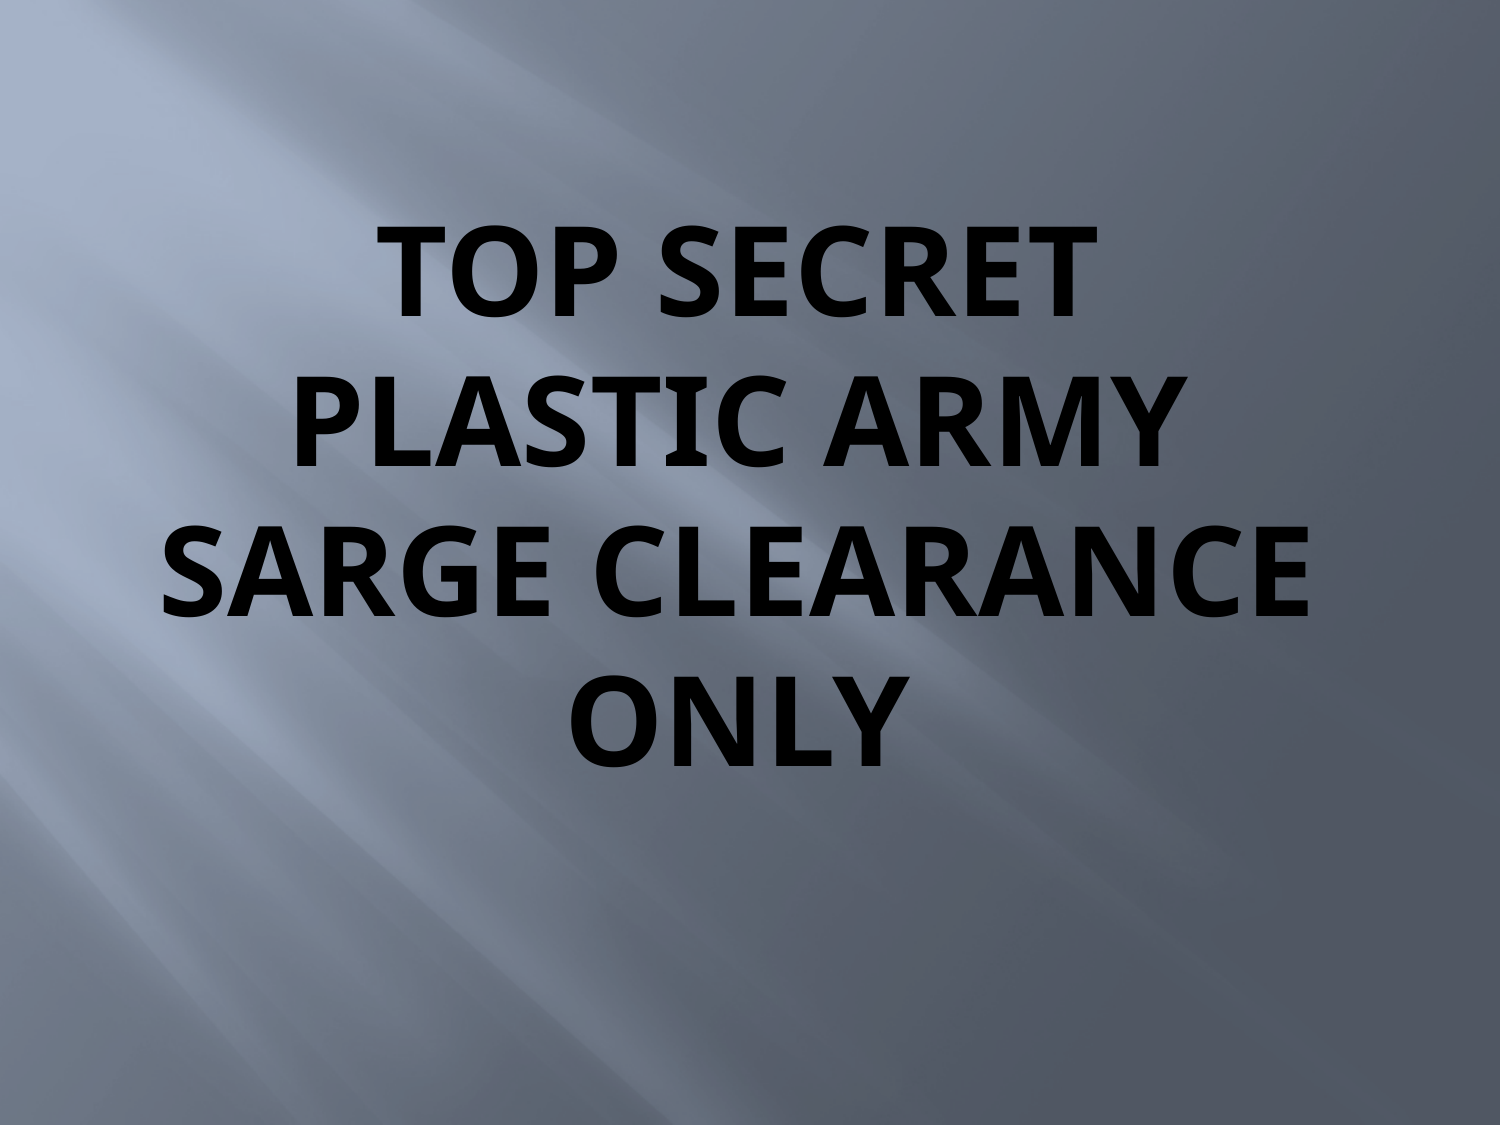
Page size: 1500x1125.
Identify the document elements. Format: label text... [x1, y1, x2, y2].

title TOP SECRET PLASTIC ARMY SARGE CLEARANCE ONLY [99, 549, 1375, 792]
